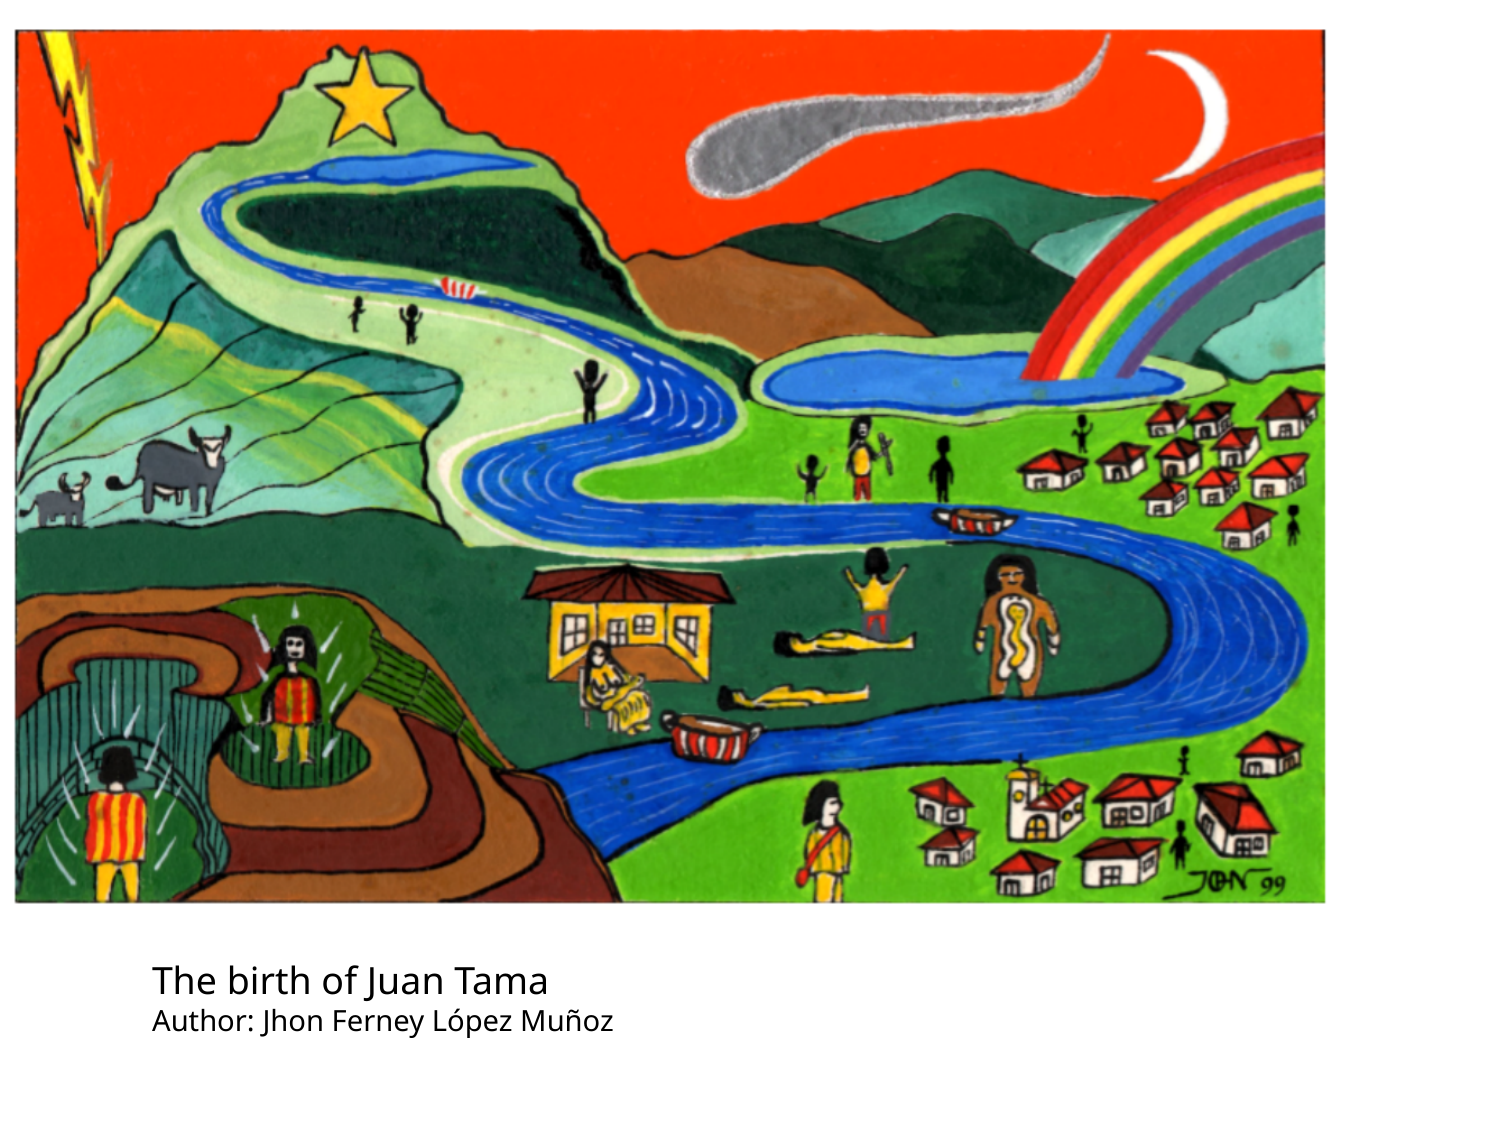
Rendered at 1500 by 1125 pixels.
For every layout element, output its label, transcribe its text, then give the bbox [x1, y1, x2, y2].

text_box The birth of Juan Tama Author: Jhon Ferney López Muñoz [137, 949, 211, 1045]
picture [2, 0, 1358, 1125]
